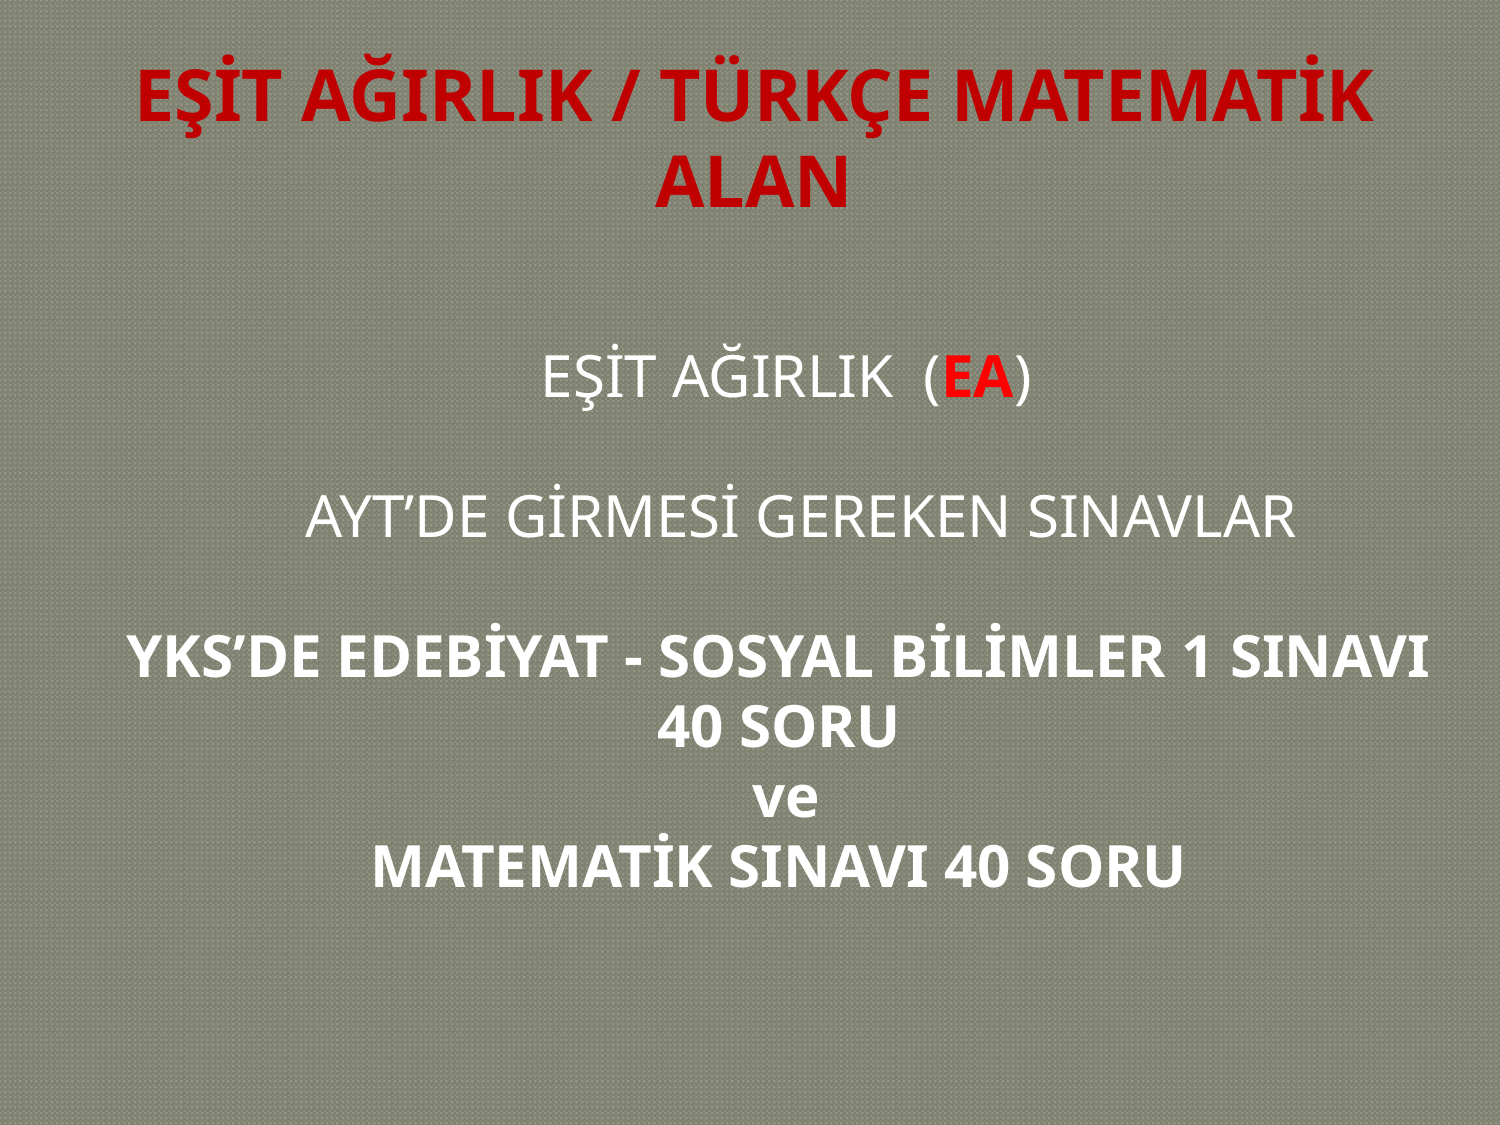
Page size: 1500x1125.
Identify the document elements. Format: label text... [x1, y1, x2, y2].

list EŞİT AĞIRLIK (EA) AYT’DE GİRMESİ GEREKEN SINAVLAR YKS’DE EDEBİYAT - SOSYAL BİLİMLER 1 SINAVI 40 SORU ve MATEMATİK SINAVI 40 SORU [75, 262, 1483, 1005]
title EŞİT AĞIRLIK / TÜRKÇE MATEMATİK ALAN [75, 41, 1425, 230]
